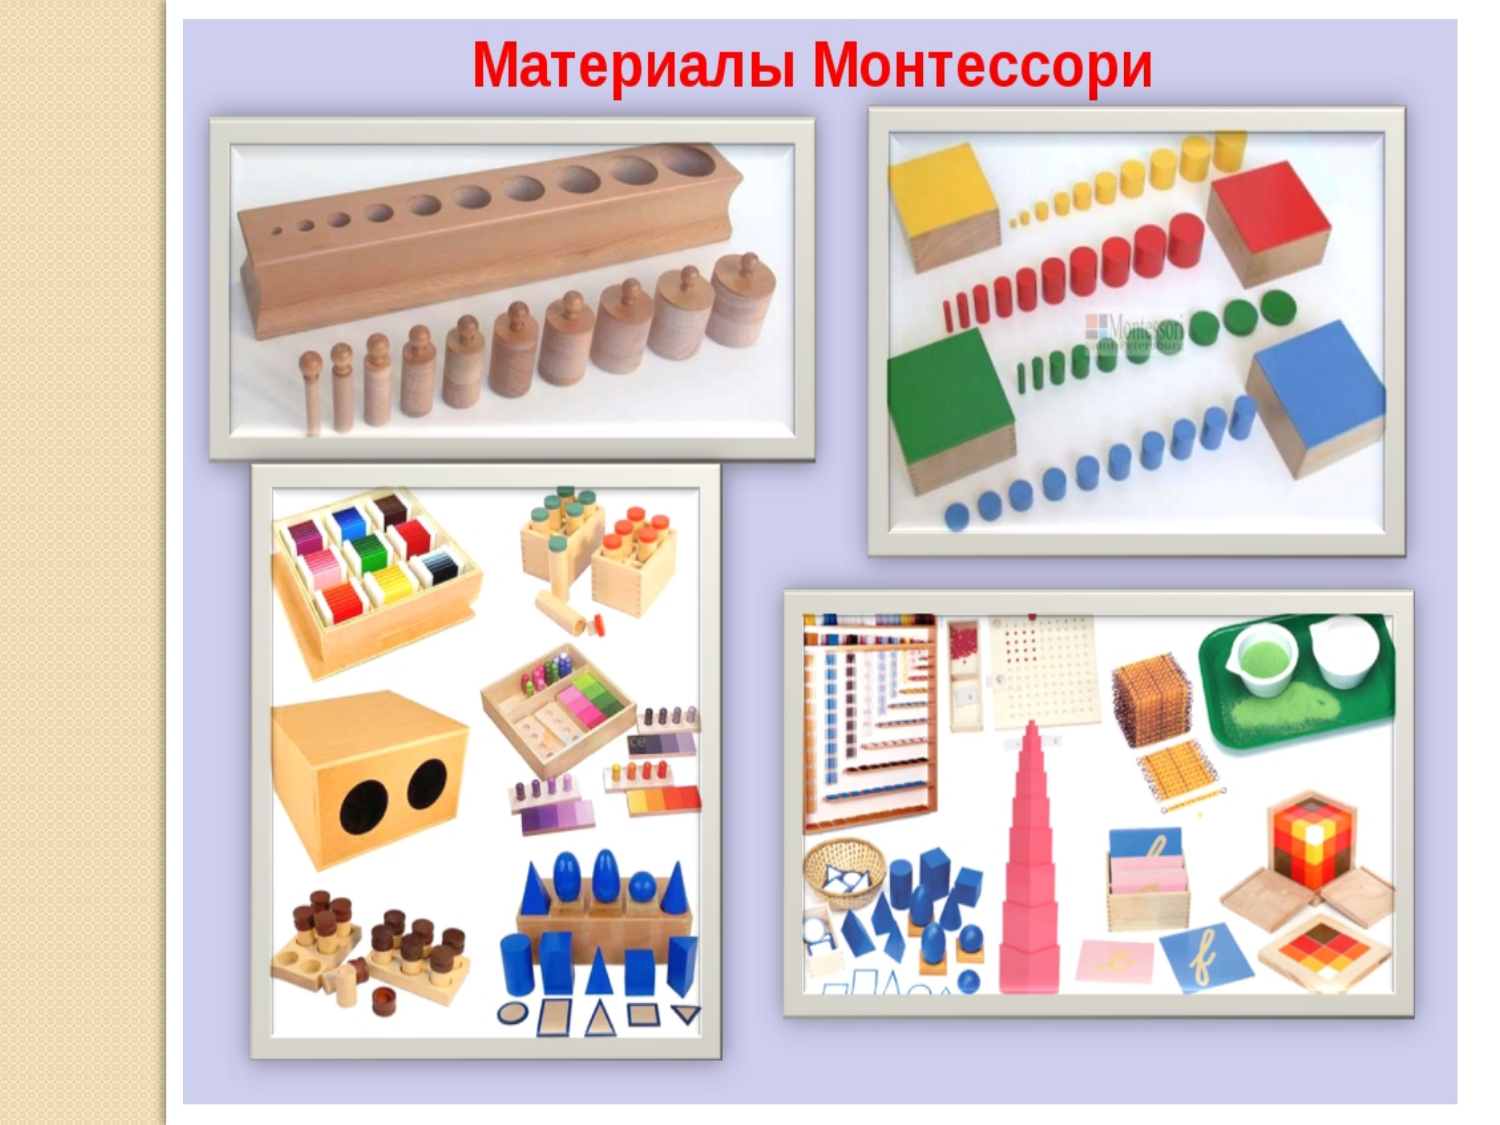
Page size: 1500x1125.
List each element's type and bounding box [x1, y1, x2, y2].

list [182, 18, 1459, 1107]
